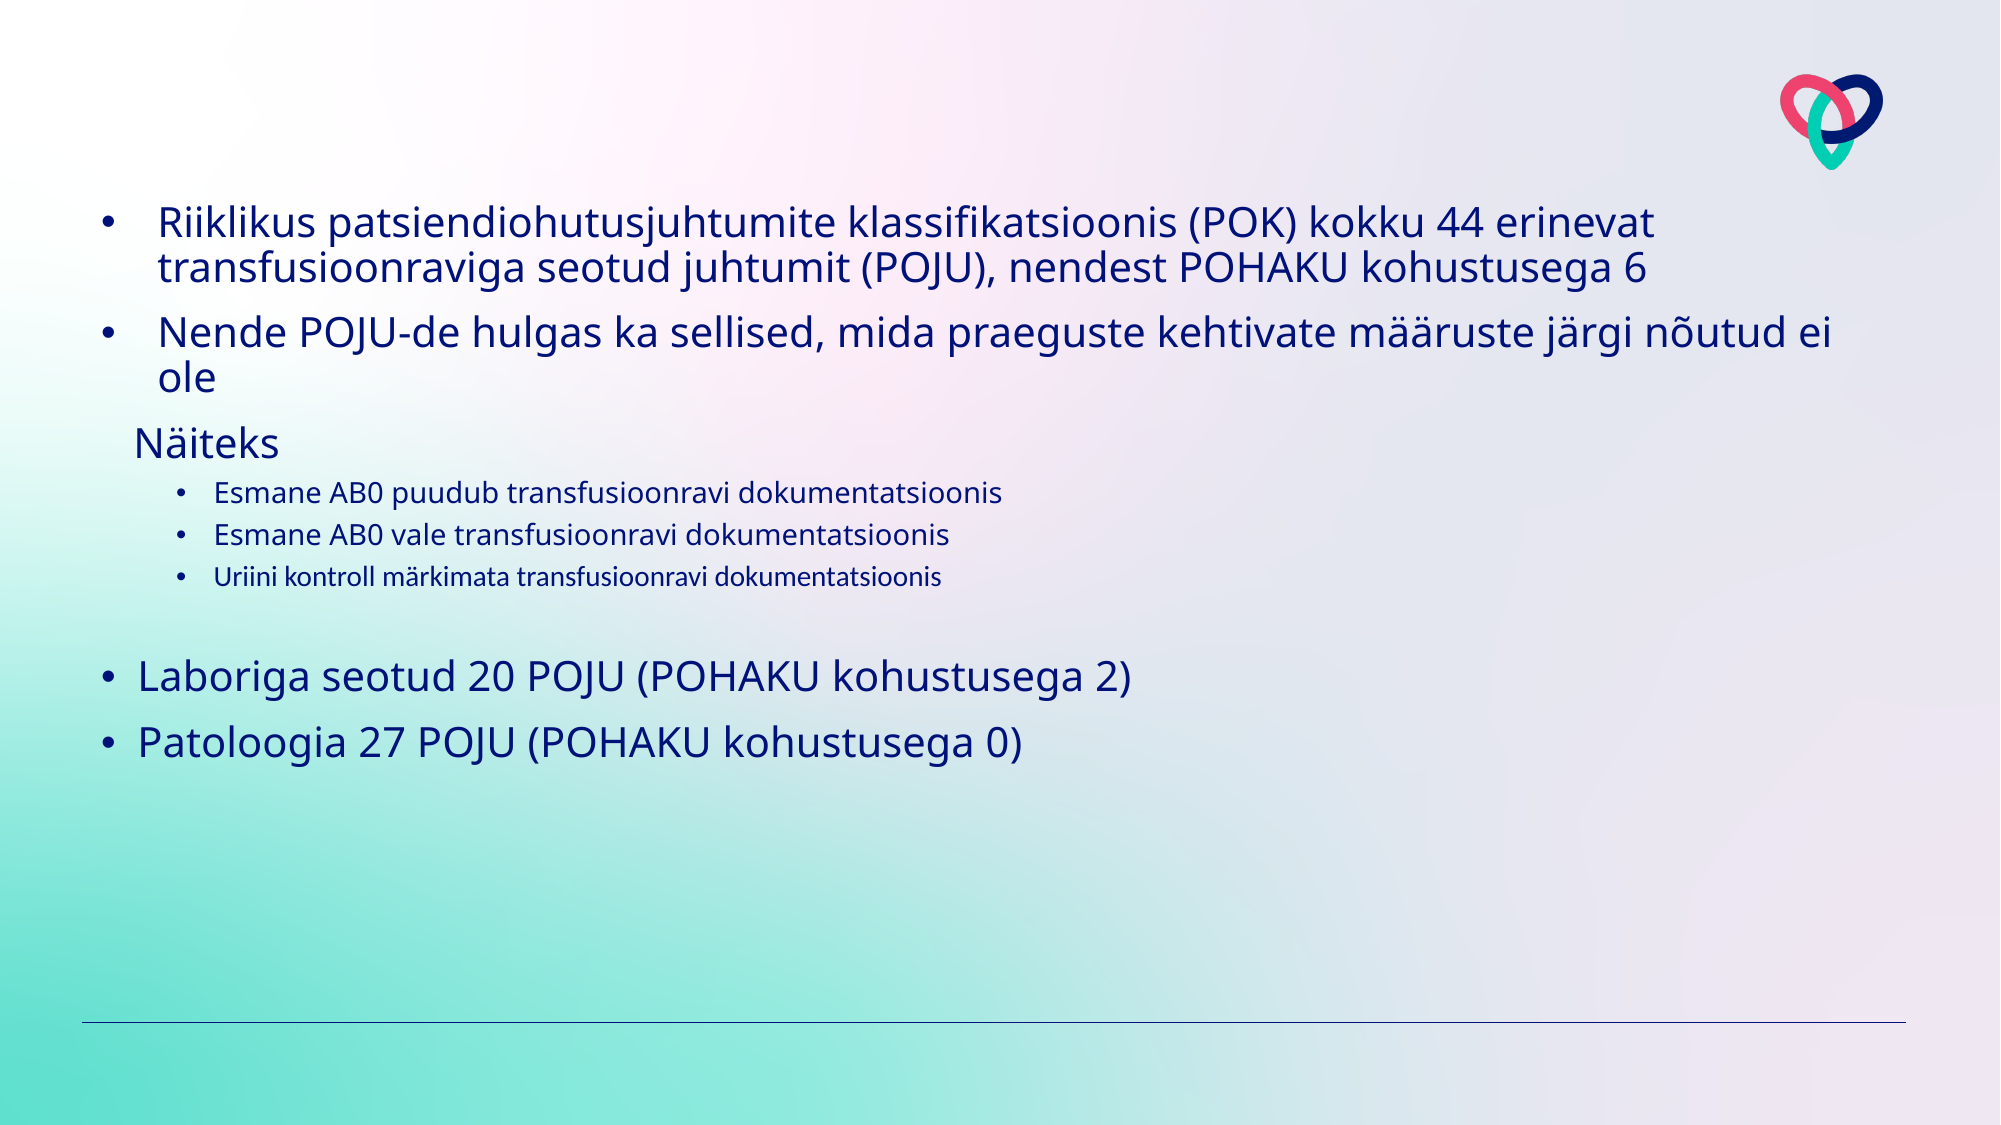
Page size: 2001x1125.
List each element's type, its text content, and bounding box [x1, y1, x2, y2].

list Riiklikus patsiendiohutusjuhtumite klassifikatsioonis (POK) kokku 44 erinevat transfusioonraviga seotud juhtumit (POJU), nendest POHAKU kohustusega 6 Nende POJU-de hulgas ka sellised, mida praeguste kehtivate määruste järgi nõutud ei ole Näiteks Esmane AB0 puudub transfusioonravi dokumentatsioonis Esmane AB0 vale transfusioonravi dokumentatsioonis Uriini kontroll märkimata transfusioonravi dokumentatsioonis Laboriga seotud 20 POJU (POHAKU kohustusega 2) Patoloogia 27 POJU (POHAKU kohustusega 0) [86, 193, 1902, 1014]
picture [0, 0, 2000, 1125]
